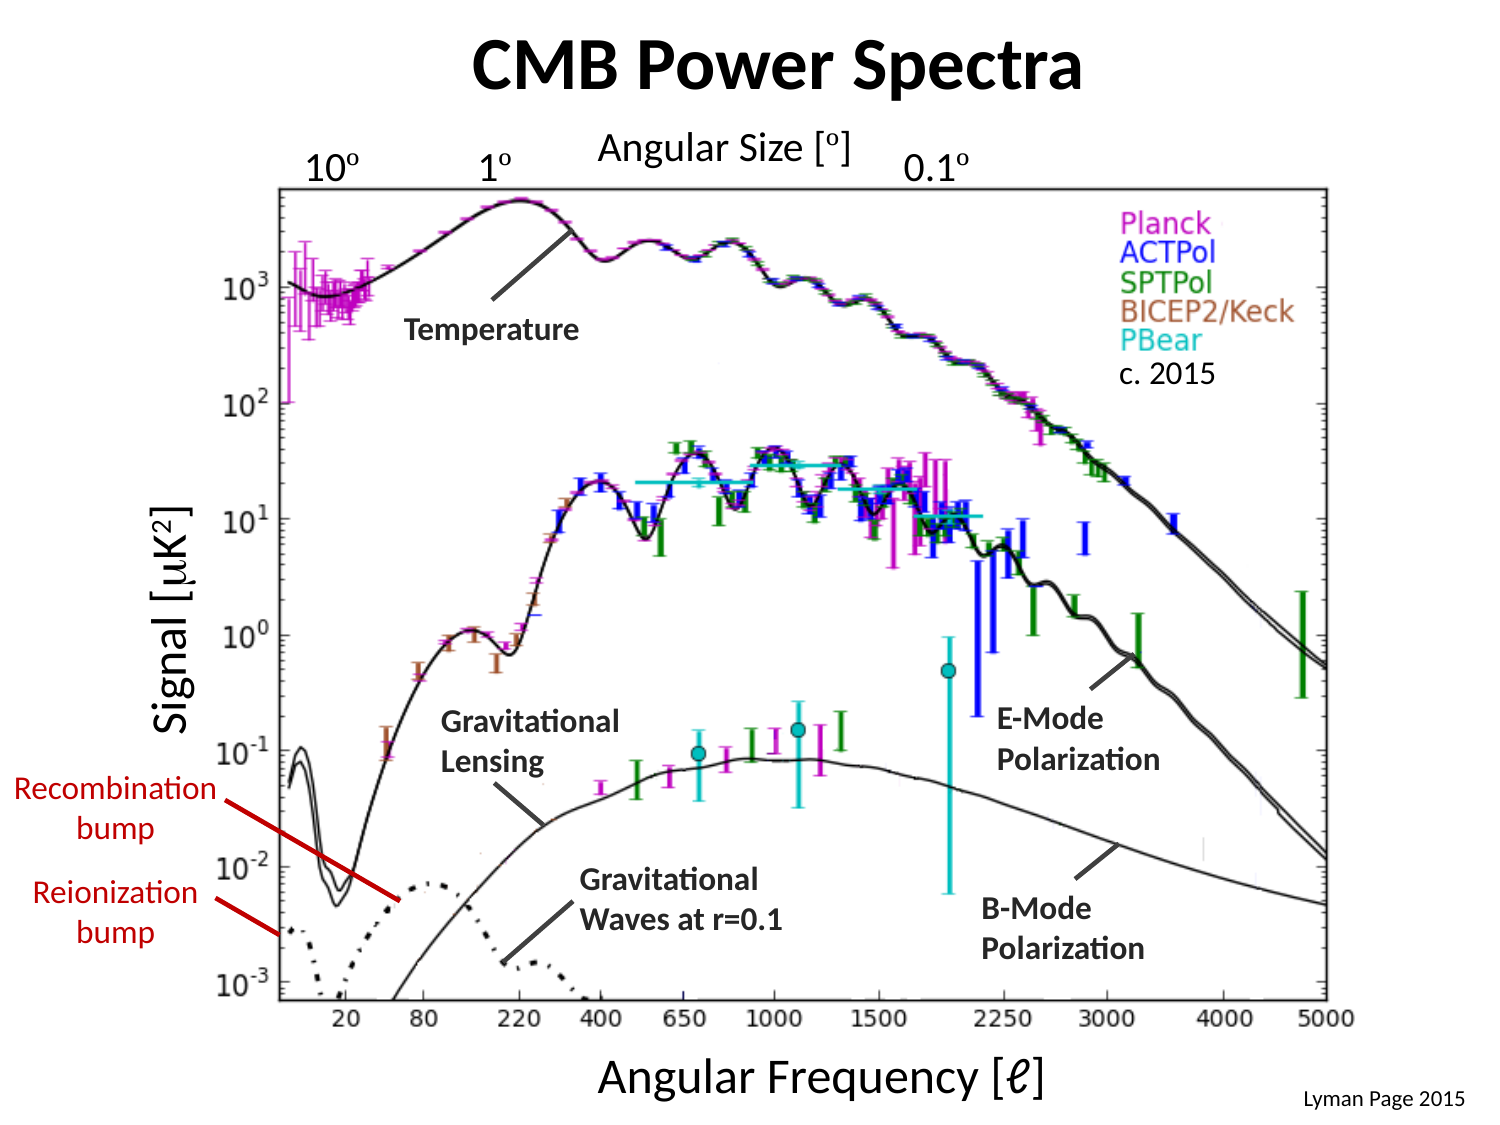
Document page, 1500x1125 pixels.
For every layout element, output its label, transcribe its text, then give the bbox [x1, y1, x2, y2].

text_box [1090, 653, 1135, 690]
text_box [491, 229, 574, 301]
text_box Recombination bump [0, 758, 107, 854]
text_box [215, 897, 280, 936]
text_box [1074, 843, 1120, 880]
text_box CMB Power Spectra [457, 7, 1101, 88]
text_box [502, 900, 574, 963]
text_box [224, 799, 401, 902]
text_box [494, 782, 544, 826]
picture [112, 89, 1463, 1103]
text_box Reionization bump [17, 862, 107, 957]
text_box Lyman Page 2015 [1288, 1076, 1482, 1119]
